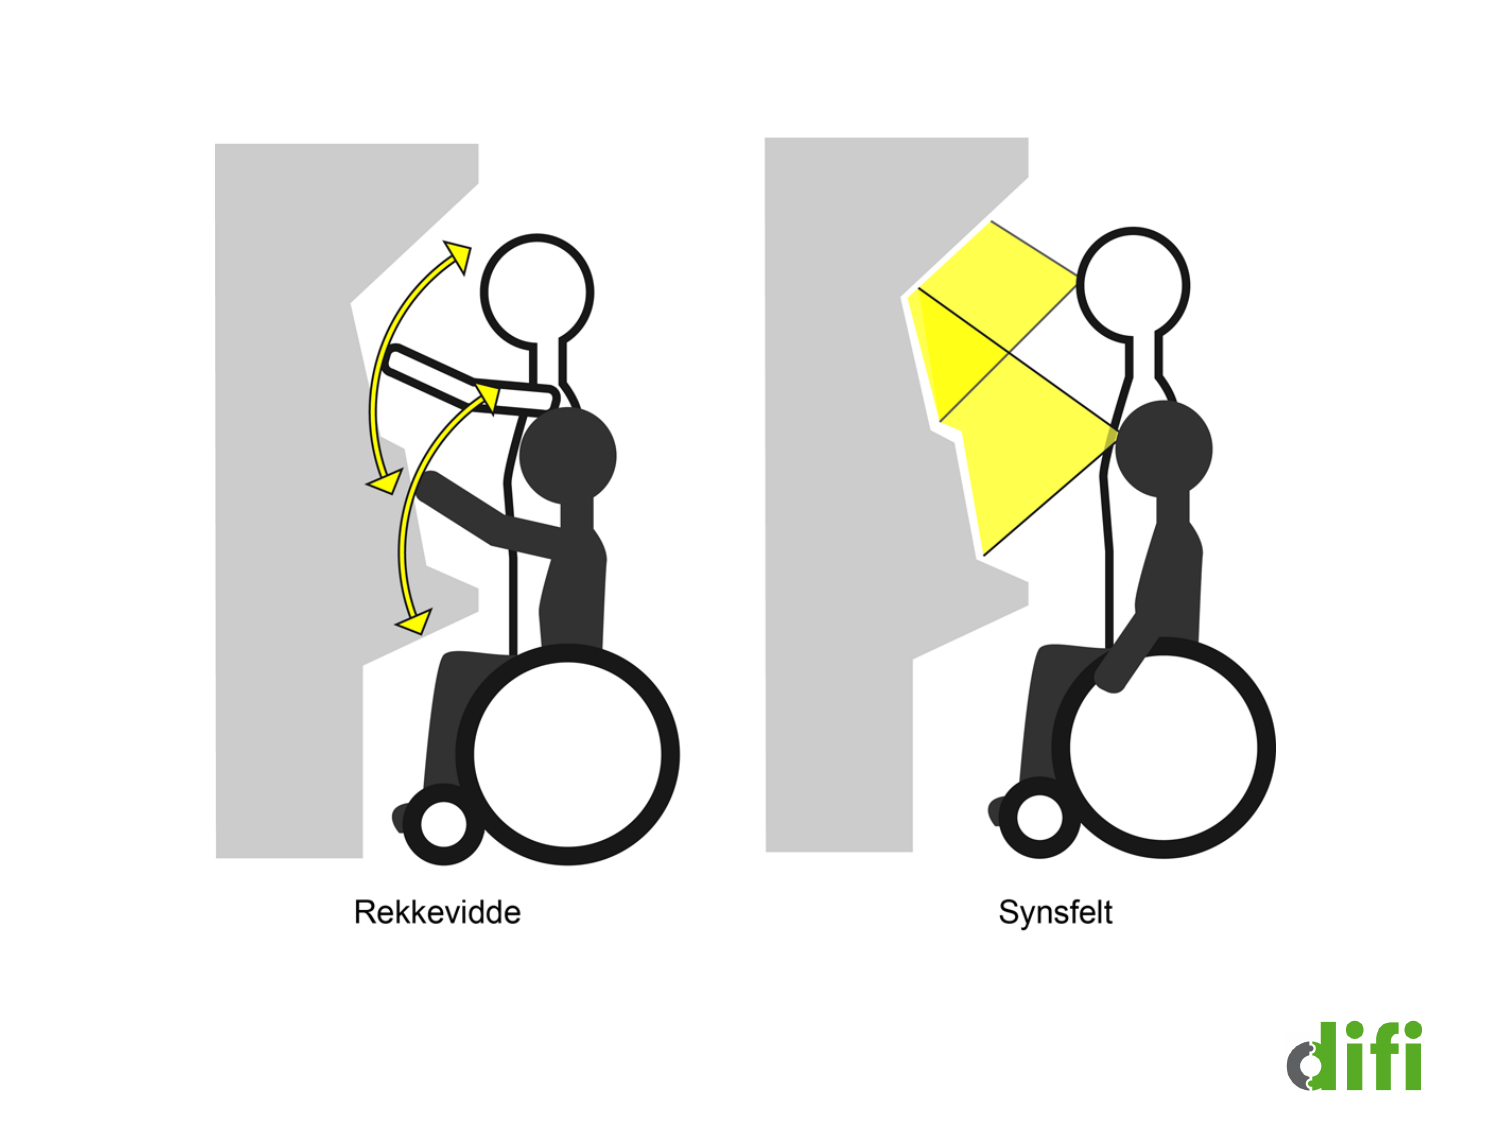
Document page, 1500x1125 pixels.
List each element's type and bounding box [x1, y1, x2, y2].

picture [1284, 1019, 1425, 1093]
picture [214, 5, 1276, 1067]
